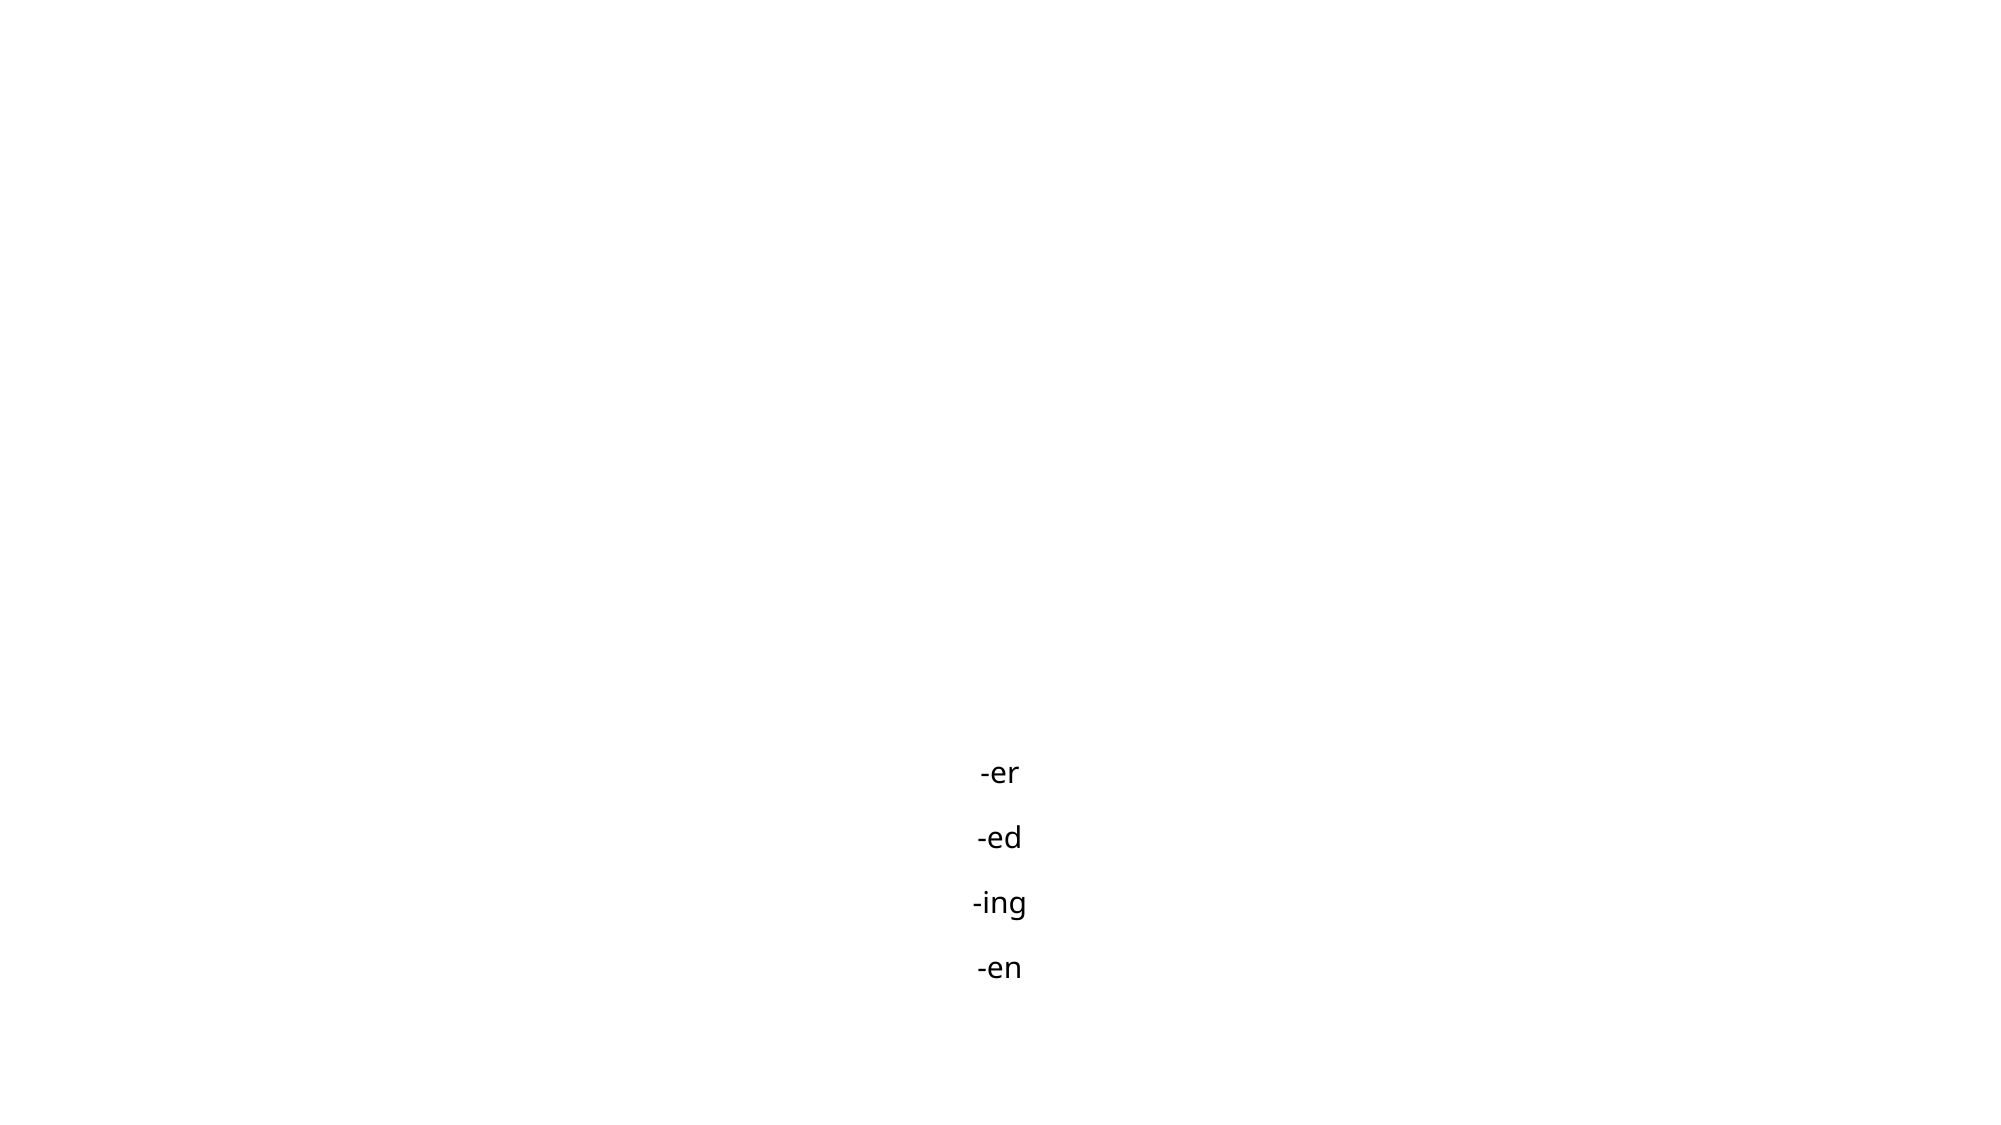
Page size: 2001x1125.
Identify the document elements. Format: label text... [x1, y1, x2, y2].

title -er -ed -ing -en [137, 749, 1863, 993]
